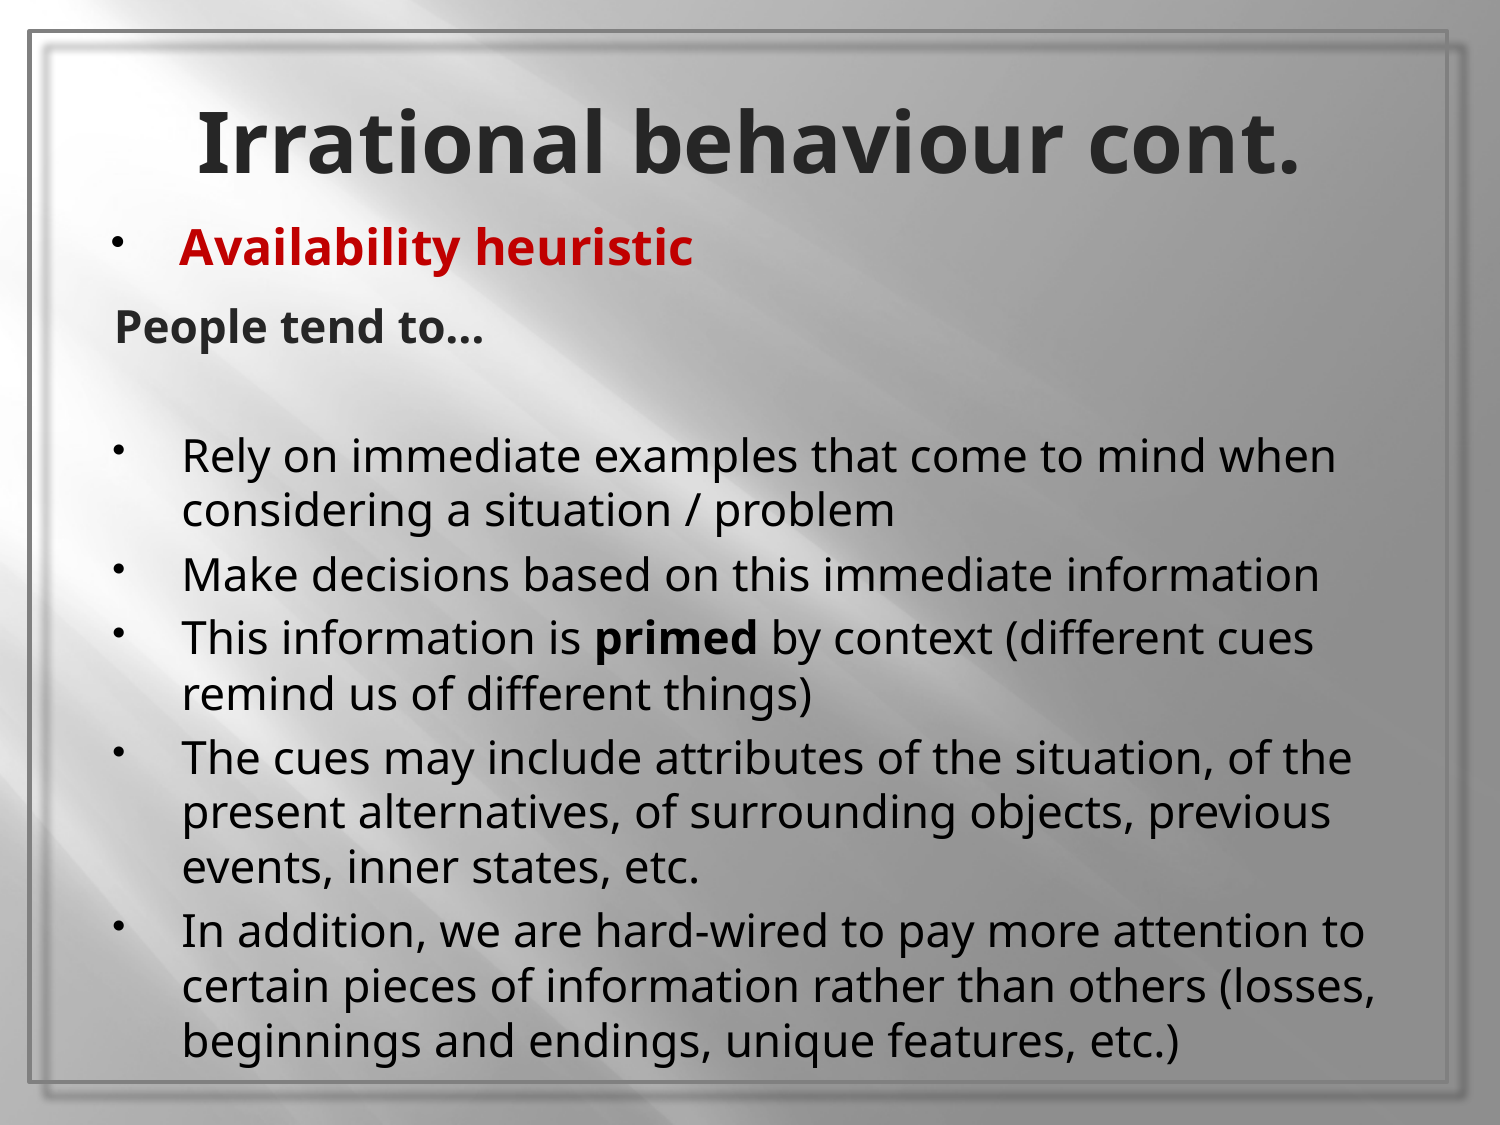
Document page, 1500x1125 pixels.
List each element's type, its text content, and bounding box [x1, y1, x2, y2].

text_box [27, 29, 1449, 1084]
text_box People tend to… Rely on immediate examples that come to mind when considering a situation / problem Make decisions based on this immediate information This information is primed by context (different cues remind us of different things) The cues may include attributes of the situation, of the present alternatives, of surrounding objects, previous events, inner states, etc. In addition, we are hard-wired to pay more attention to certain pieces of information rather than others (losses, beginnings and endings, unique features, etc.) [76, 290, 1436, 1125]
list Availability heuristic [75, 208, 1425, 1071]
